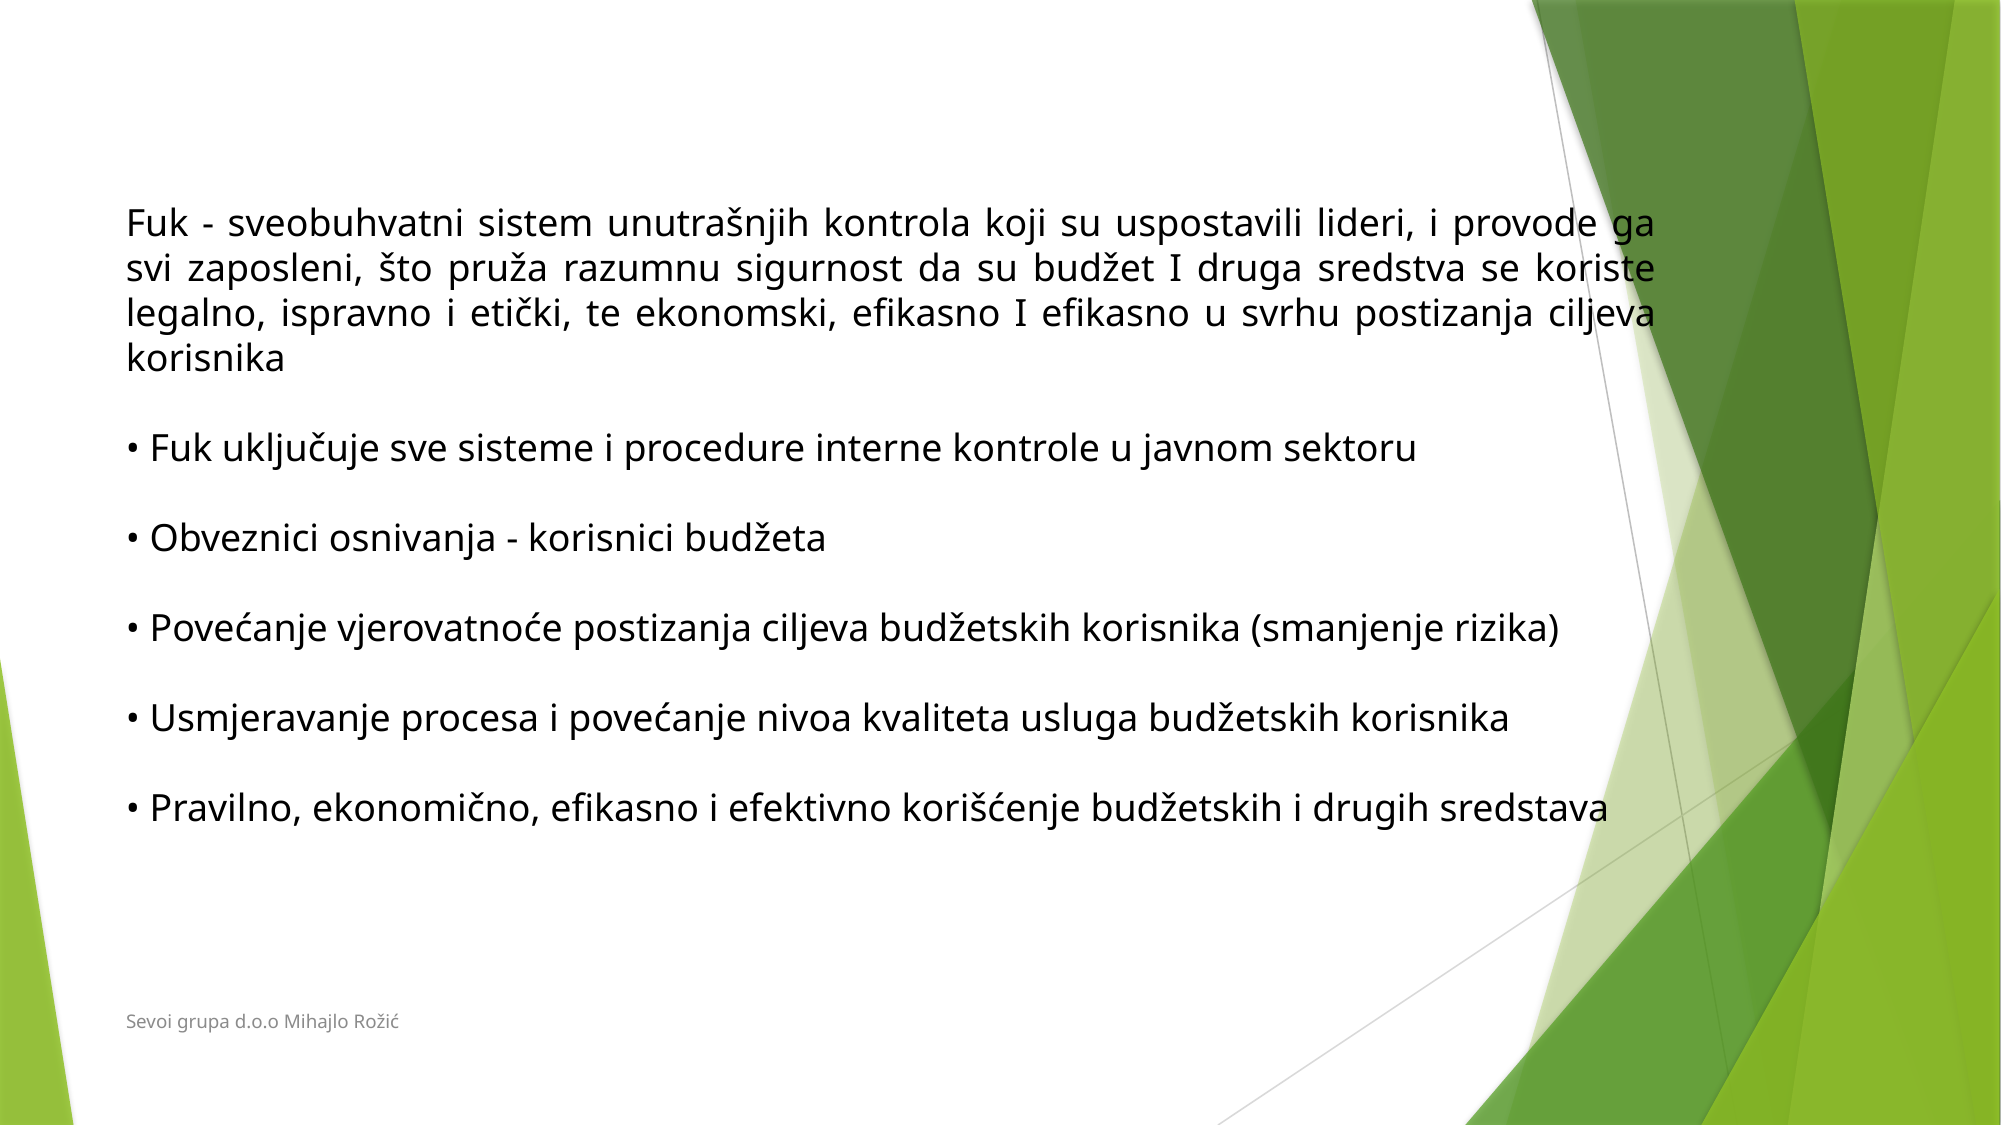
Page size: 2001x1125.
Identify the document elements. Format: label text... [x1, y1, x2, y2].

text_box Fuk - sveobuhvatni sistem unutrašnjih kontrola koji su uspostavili lideri, i provode ga svi zaposleni, što pruža razumnu sigurnost da su budžet I druga sredstva se koriste legalno, ispravno i etički, te ekonomski, efikasno I efikasno u svrhu postizanja ciljeva korisnika • Fuk uključuje sve sisteme i procedure interne kontrole u javnom sektoru • Obveznici osnivanja - korisnici budžeta • Povećanje vjerovatnoće postizanja ciljeva budžetskih korisnika (smanjenje rizika) • Usmjeravanje procesa i povećanje nivoa kvaliteta usluga budžetskih korisnika • Pravilno, ekonomično, efikasno i efektivno korišćenje budžetskih i drugih sredstava [111, 191, 1672, 837]
footer Sevoi grupa d.o.o Mihajlo Rožić [111, 991, 1145, 1051]
